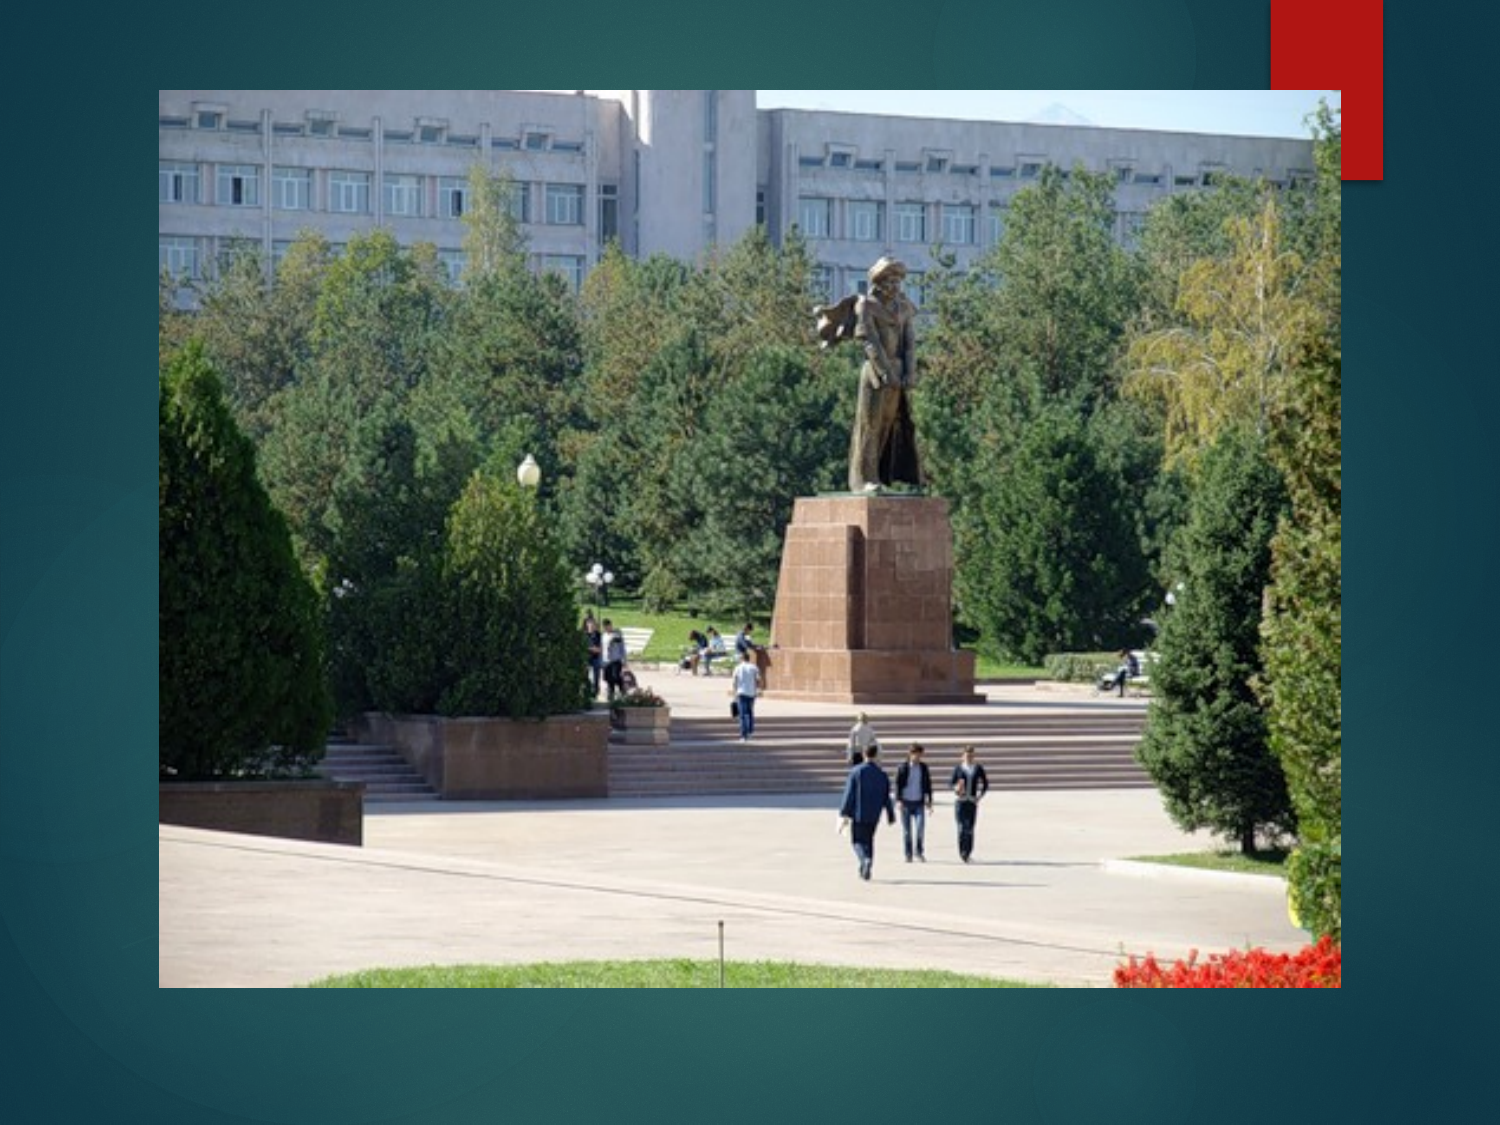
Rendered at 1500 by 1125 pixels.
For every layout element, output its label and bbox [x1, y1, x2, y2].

picture [159, 89, 1341, 988]
